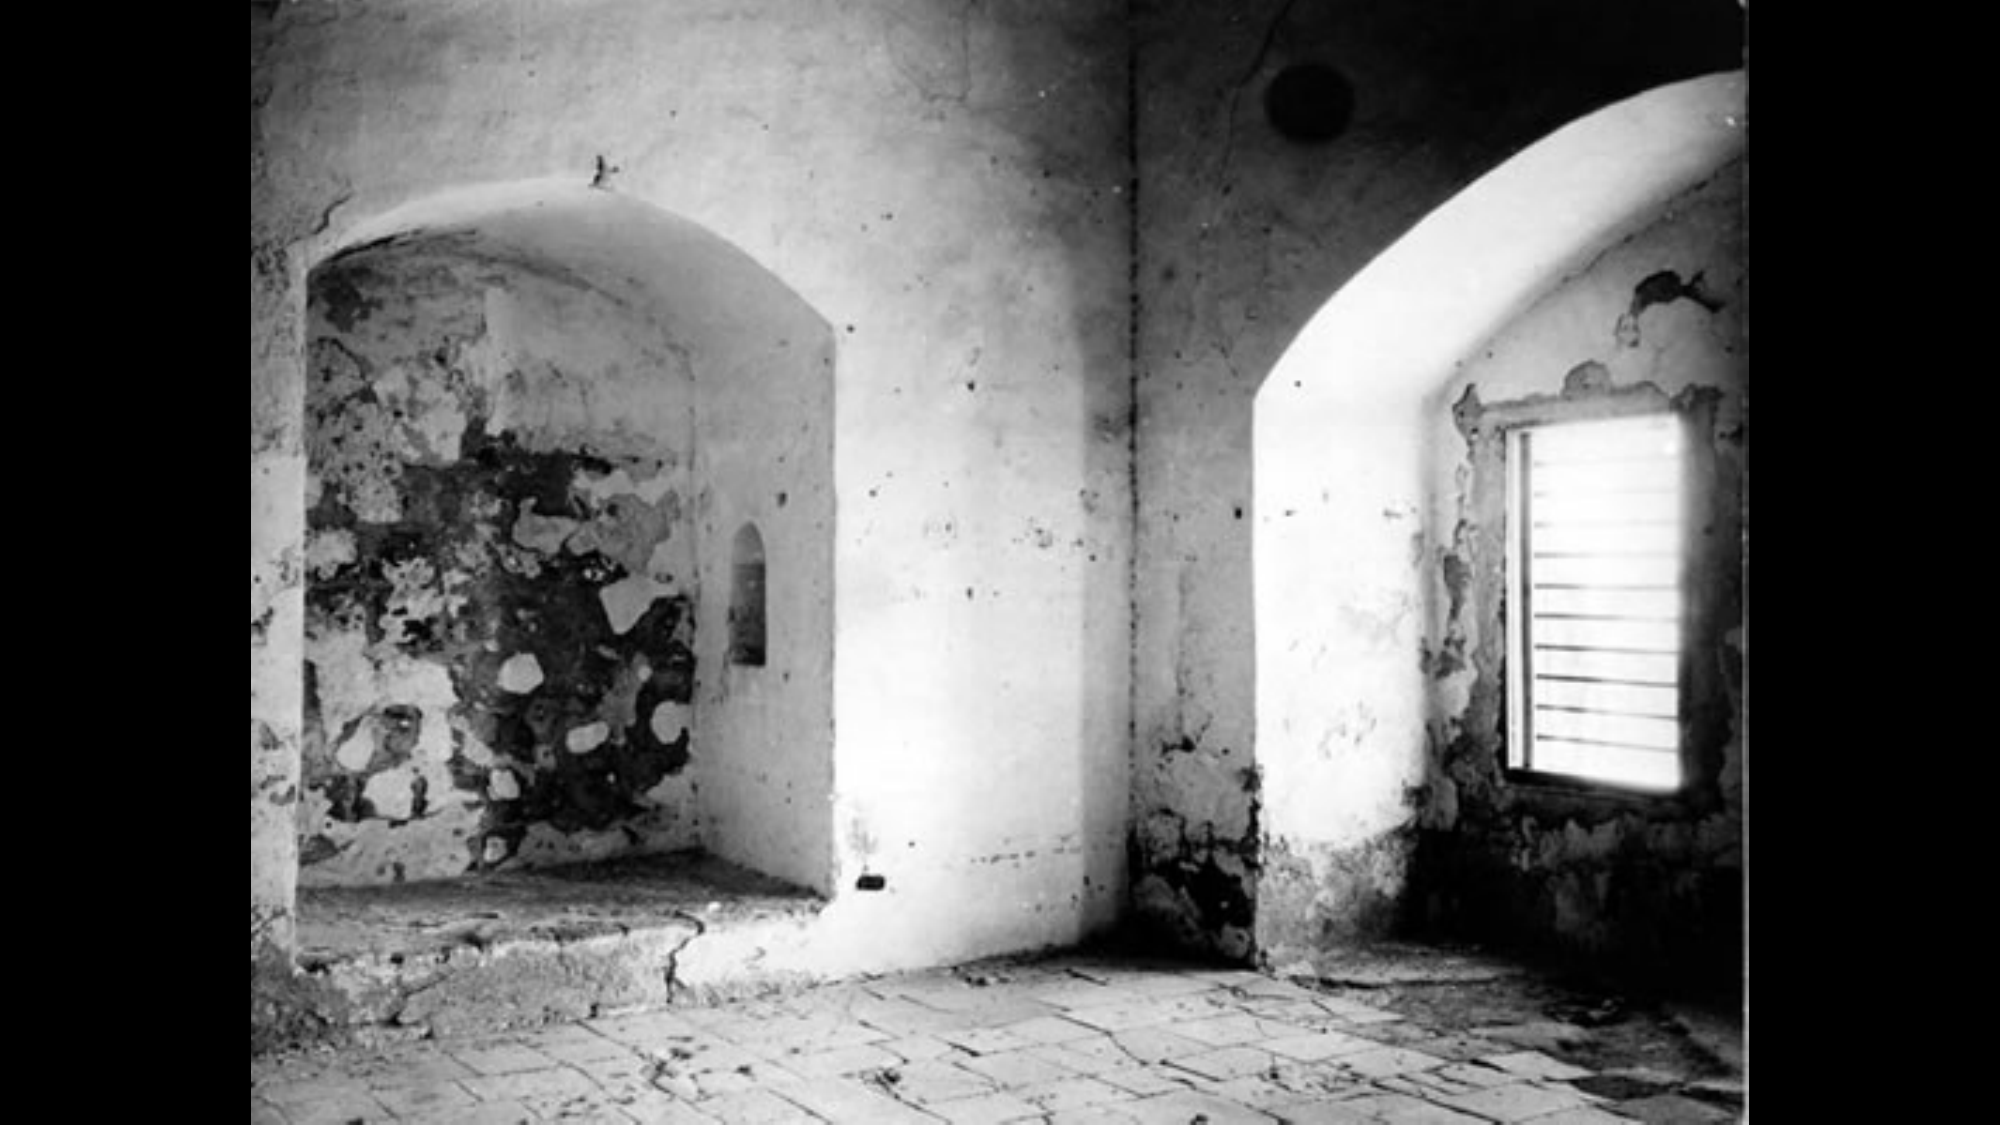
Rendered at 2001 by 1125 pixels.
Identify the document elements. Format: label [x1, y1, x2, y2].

picture [251, 0, 1749, 1125]
